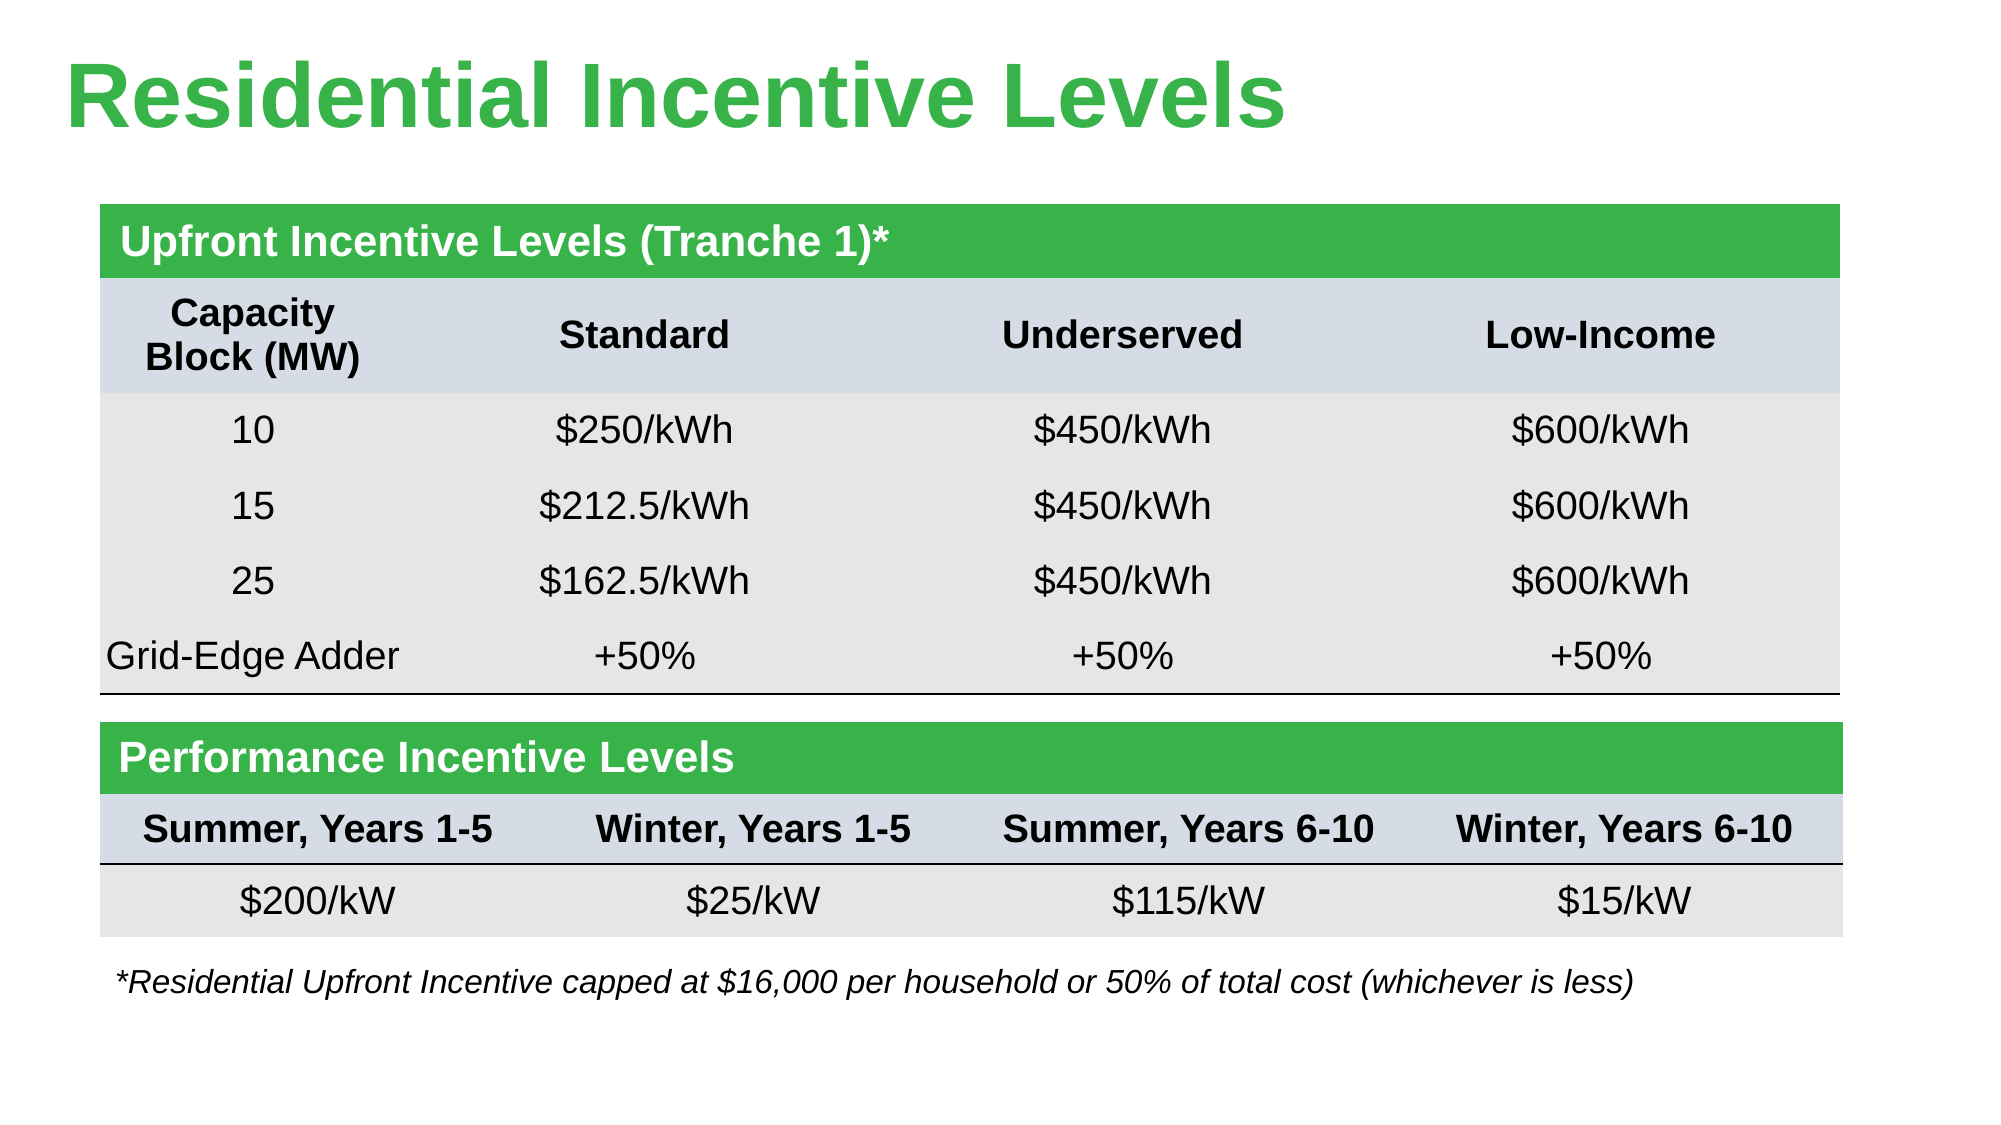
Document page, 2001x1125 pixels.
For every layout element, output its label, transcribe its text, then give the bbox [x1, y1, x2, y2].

table_cell $450/kWh [884, 543, 1362, 618]
table_cell Summer, Years 1-5 [100, 794, 536, 863]
table_cell Low-Income [1362, 278, 1840, 393]
table_cell $25/kW [536, 865, 971, 937]
table_cell $15/kW [1407, 865, 1843, 937]
table_cell 10 [100, 393, 406, 468]
table_header Performance Incentive Levels [100, 722, 1843, 794]
table_cell Standard [406, 278, 884, 393]
table_cell +50% [406, 618, 884, 693]
table_cell $600/kWh [1362, 543, 1840, 618]
table_cell $600/kWh [1362, 468, 1840, 543]
table_cell Capacity Block (MW) [100, 278, 406, 393]
table_header Upfront Incentive Levels (Tranche 1)* [100, 204, 1840, 278]
table_cell Underserved [884, 278, 1362, 393]
table_cell Grid-Edge Adder [100, 618, 406, 693]
table_cell 15 [100, 468, 406, 543]
table_cell +50% [884, 618, 1362, 693]
table_cell $115/kW [971, 865, 1407, 937]
table_cell $450/kWh [884, 468, 1362, 543]
table_cell Winter, Years 1-5 [536, 794, 971, 863]
table_cell 25 [100, 543, 406, 618]
table_cell Winter, Years 6-10 [1407, 794, 1843, 863]
table_cell Summer, Years 6-10 [971, 794, 1407, 863]
text_box *Residential Upfront Incentive capped at $16,000 per household or 50% of total cost (whichever is less) [99, 952, 1826, 1008]
table_cell $600/kWh [1362, 393, 1840, 468]
title Residential Incentive Levels [0, 20, 1725, 176]
table_cell +50% [1362, 618, 1840, 693]
table_cell $162.5/kWh [406, 543, 884, 618]
table_cell $212.5/kWh [406, 468, 884, 543]
table_cell $200/kW [100, 865, 536, 937]
table_cell $450/kWh [884, 393, 1362, 468]
table_cell $250/kWh [406, 393, 884, 468]
